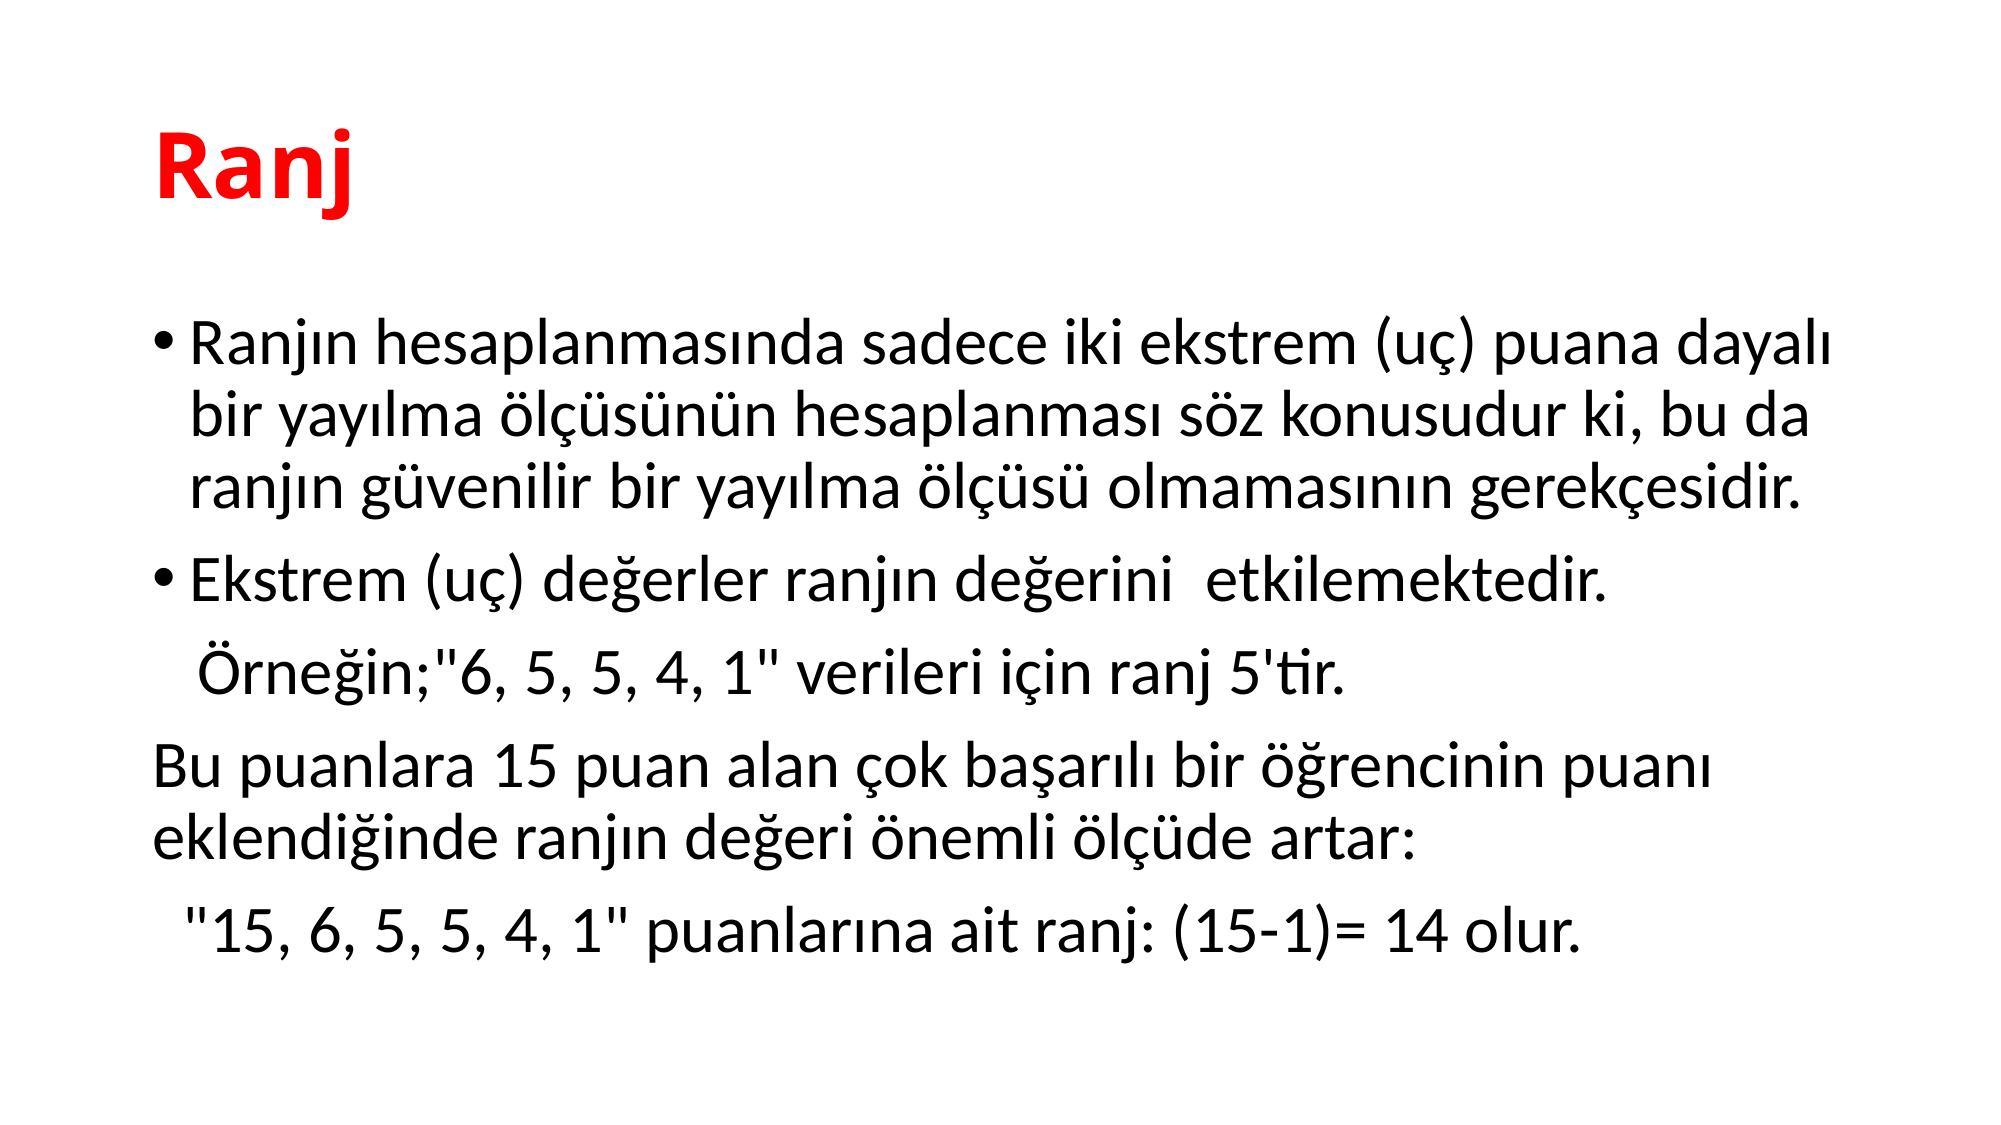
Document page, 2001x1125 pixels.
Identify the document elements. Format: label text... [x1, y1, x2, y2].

title Ranj [137, 59, 1863, 278]
list Ranjın hesaplanmasında sadece iki ekstrem (uç) puana dayalı bir yayılma ölçüsünün hesaplanması söz konusudur ki, bu da ranjın güvenilir bir yayılma ölçüsü olmamasının gerekçesidir. Ekstrem (uç) değerler ranjın değerini etkilemektedir. Örneğin;"6, 5, 5, 4, 1" verileri için ranj 5'tir. Bu puanlara 15 puan alan çok başarılı bir öğrencinin puanı eklendiğinde ranjın değeri önemli ölçüde artar: "15, 6, 5, 5, 4, 1" puanlarına ait ranj: (15-1)= 14 olur. [137, 299, 1863, 1014]
